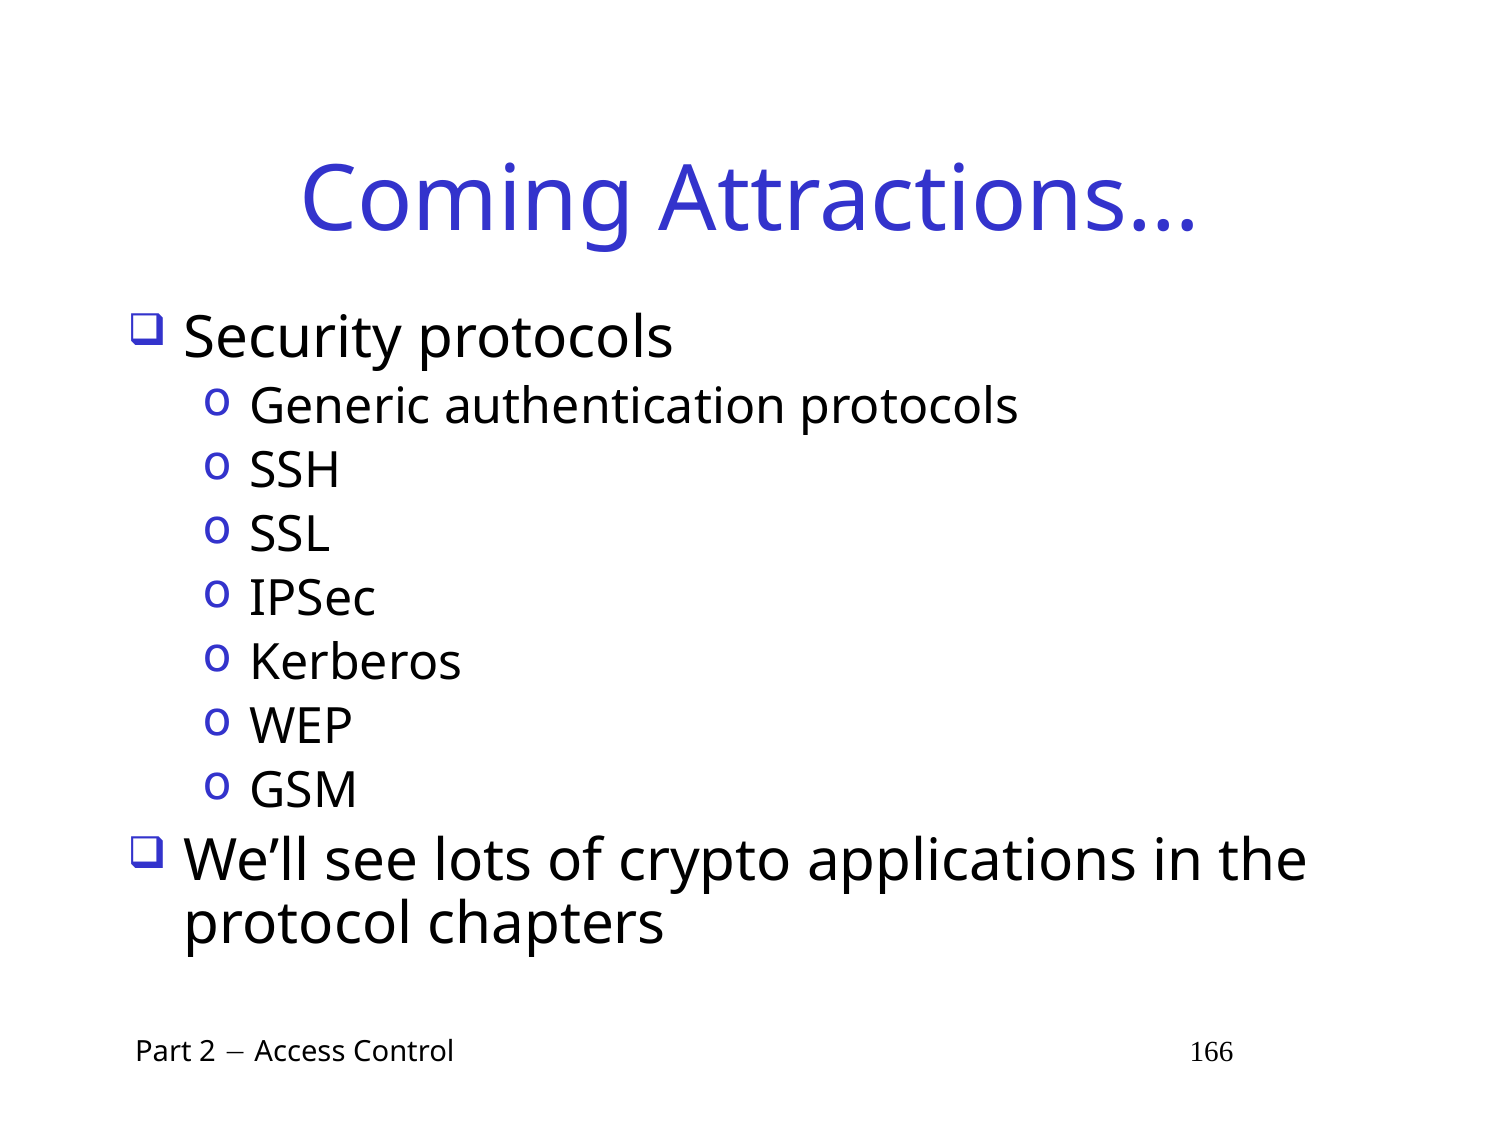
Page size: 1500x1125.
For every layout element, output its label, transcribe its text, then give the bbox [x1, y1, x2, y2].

footer Part 2  Access Control 166 [112, 1024, 1401, 1101]
list Security protocols Generic authentication protocols SSH SSL IPSec Kerberos WEP GSM We’ll see lots of crypto applications in the protocol chapters [112, 299, 1388, 976]
title Coming Attractions… [112, 99, 1388, 288]
